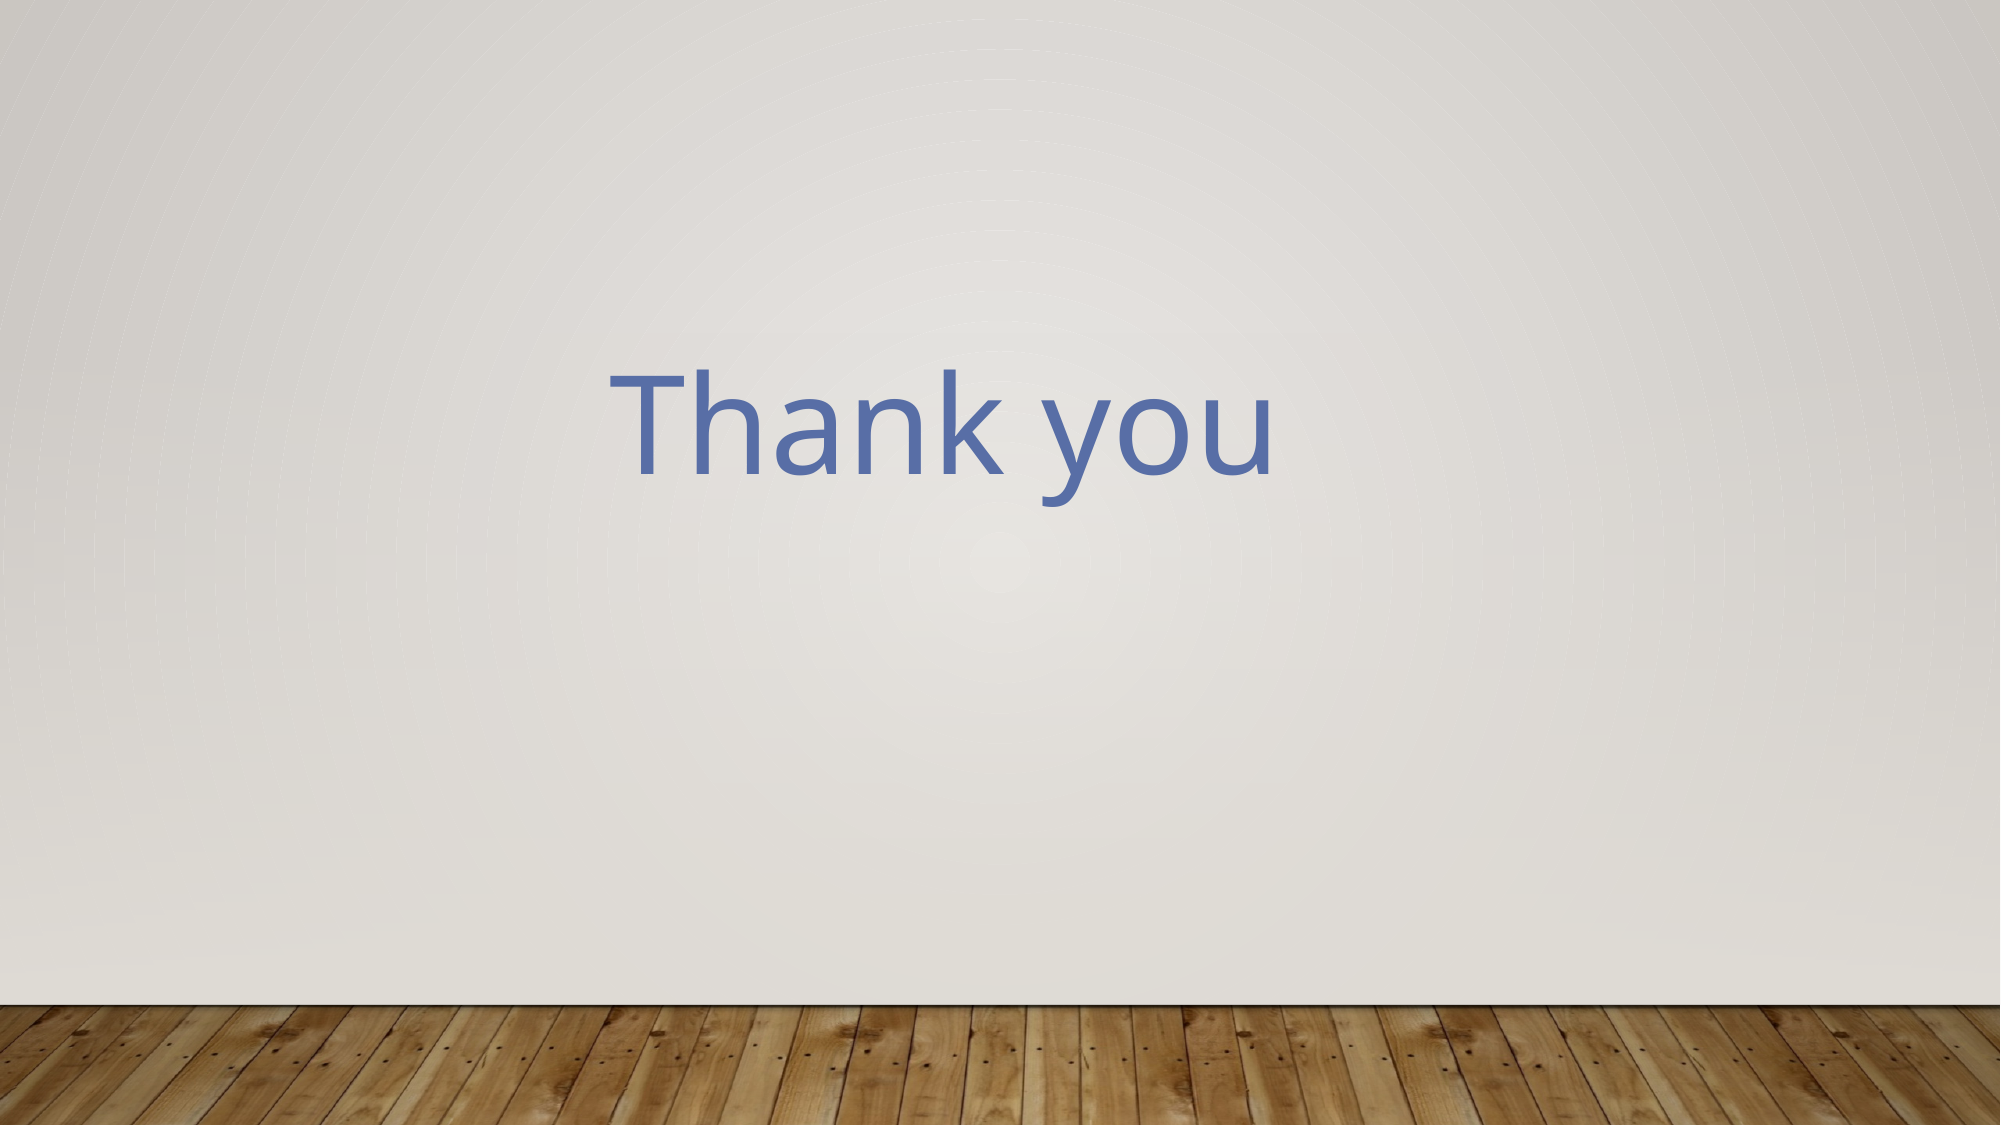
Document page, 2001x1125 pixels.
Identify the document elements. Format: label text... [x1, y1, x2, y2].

text_box Thank you [594, 329, 1332, 510]
picture [0, 1005, 2000, 1125]
